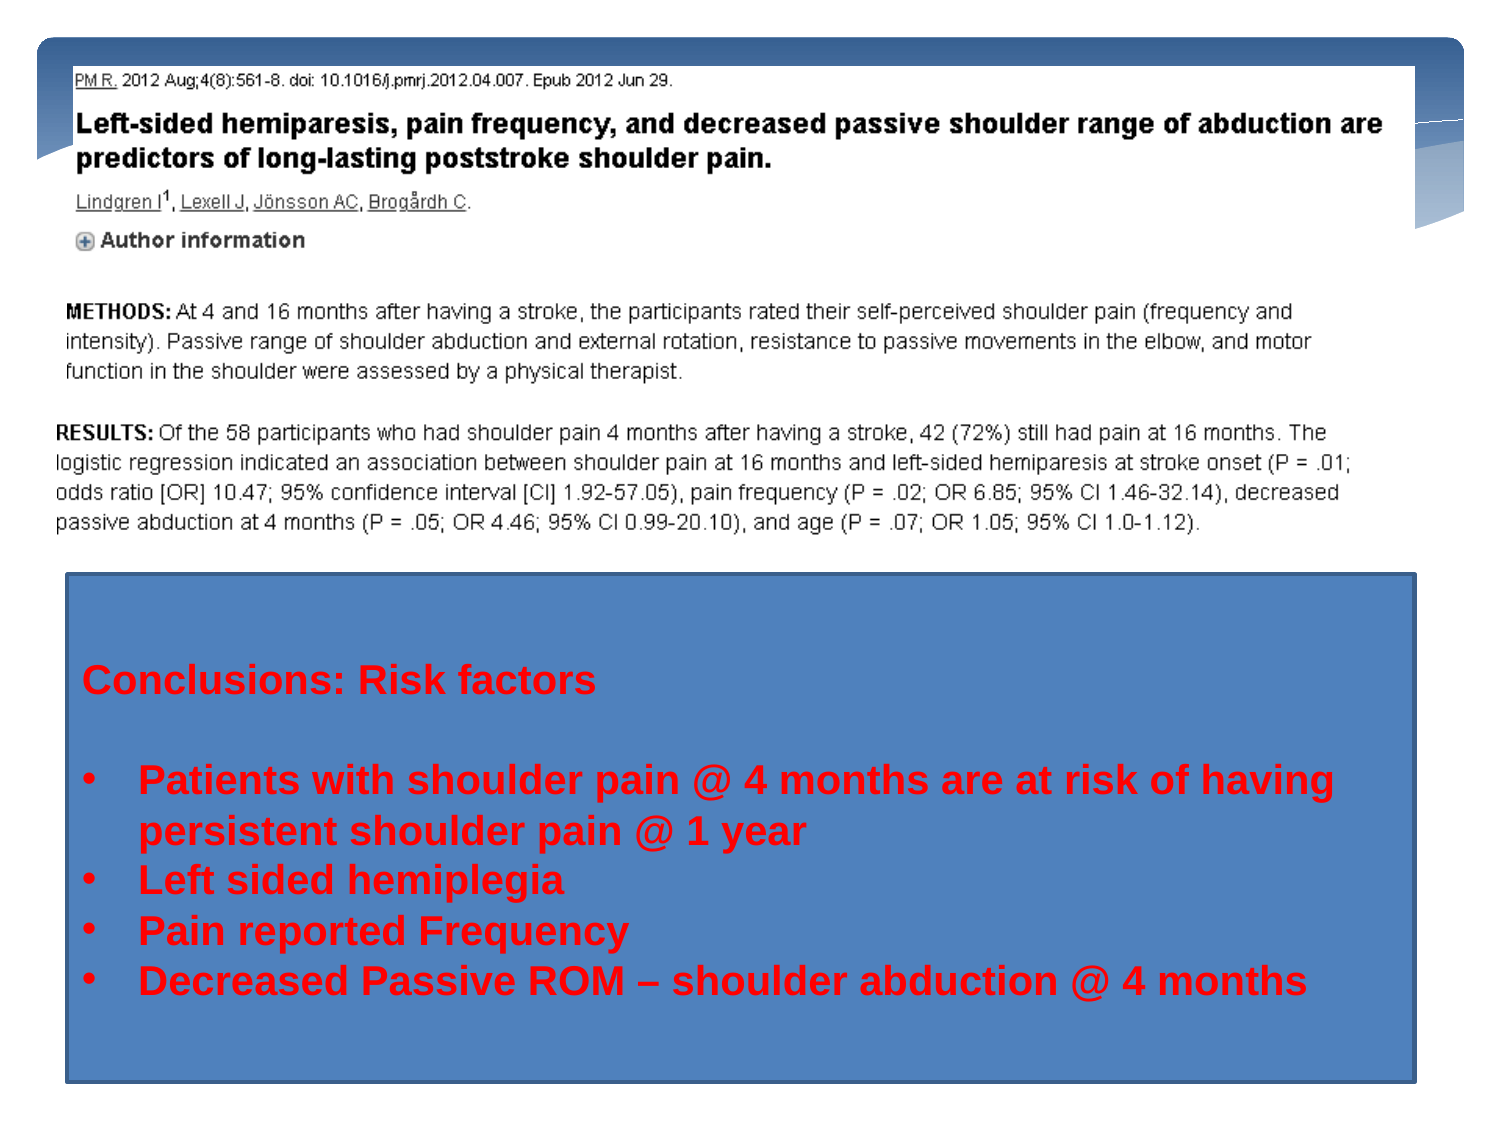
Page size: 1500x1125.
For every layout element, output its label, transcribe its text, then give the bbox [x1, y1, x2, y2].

text_box Conclusions: Risk factors Patients with shoulder pain @ 4 months are at risk of having persistent shoulder pain @ 1 year Left sided hemiplegia Pain reported Frequency Decreased Passive ROM – shoulder abduction @ 4 months [65, 572, 1417, 1084]
picture [66, 302, 1368, 391]
picture [73, 66, 1415, 270]
picture [57, 420, 1371, 553]
